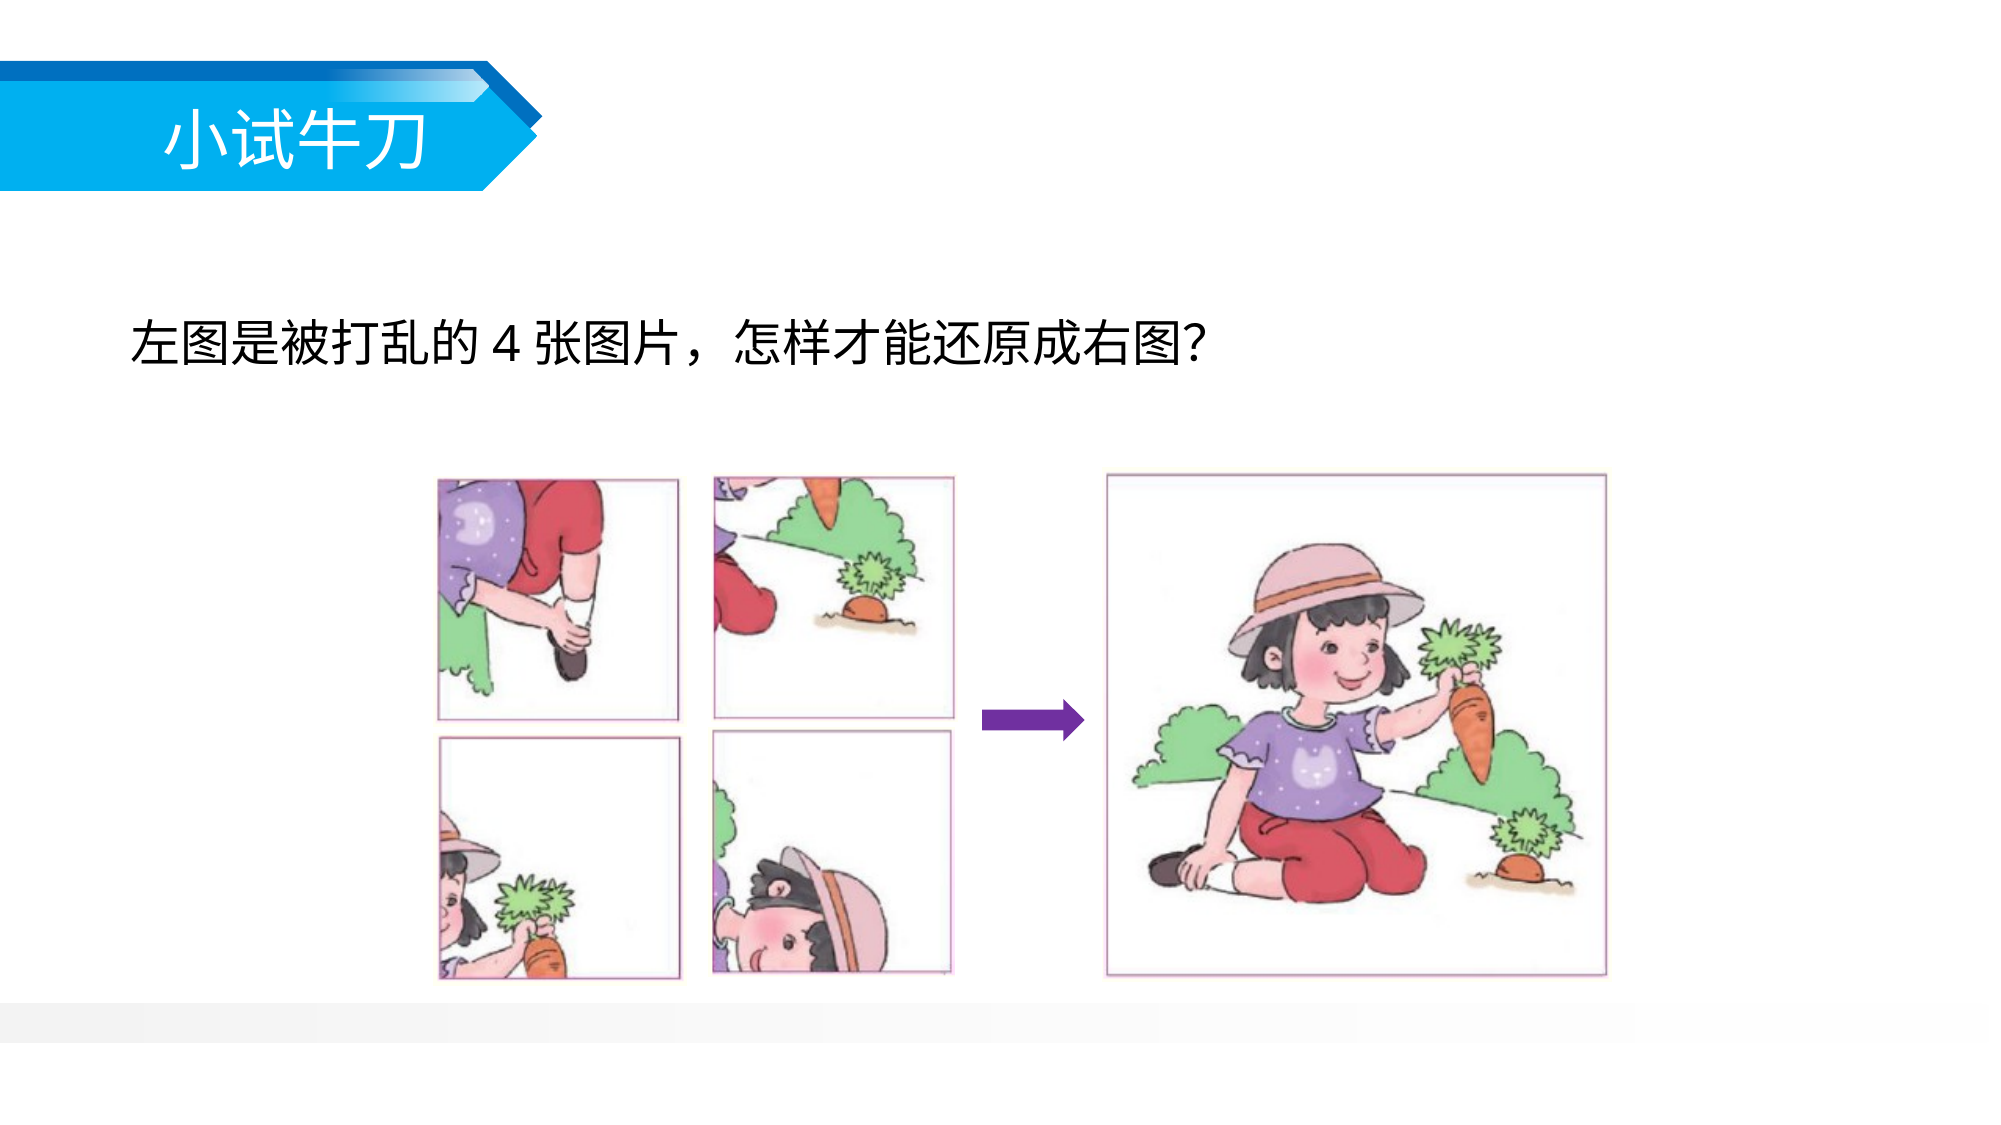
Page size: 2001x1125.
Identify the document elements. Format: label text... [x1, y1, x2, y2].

text_box 左图是被打乱的4张图片，怎样才能还原成右图？ [13, 244, 1612, 380]
text_box [982, 698, 1085, 742]
picture [432, 733, 687, 986]
picture [707, 727, 955, 977]
picture [711, 472, 958, 722]
picture [432, 476, 687, 727]
picture [1102, 467, 1612, 982]
